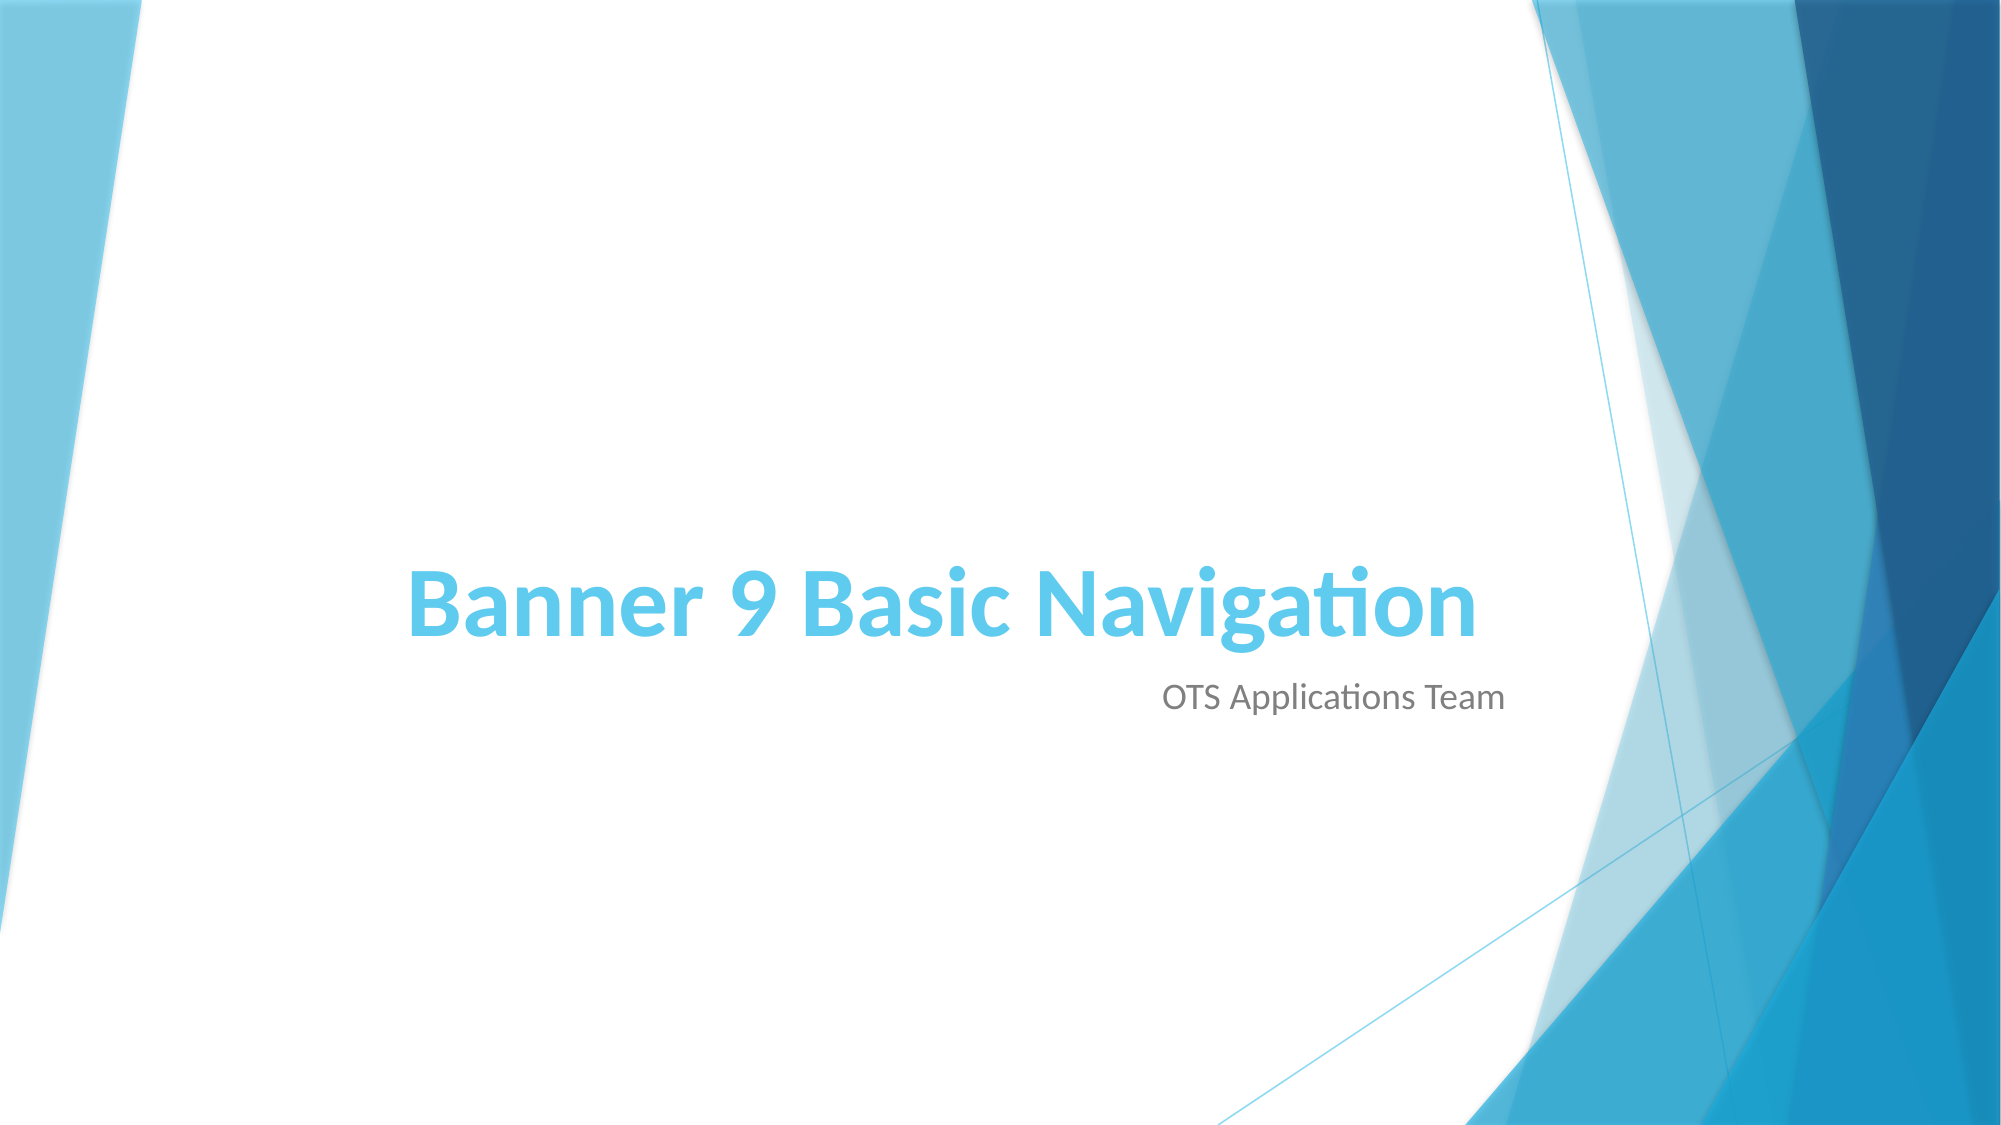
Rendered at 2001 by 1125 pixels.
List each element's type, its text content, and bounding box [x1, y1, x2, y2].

subtitle OTS Applications Team [247, 664, 1522, 845]
title Banner 9 Basic Navigation [247, 394, 1522, 664]
